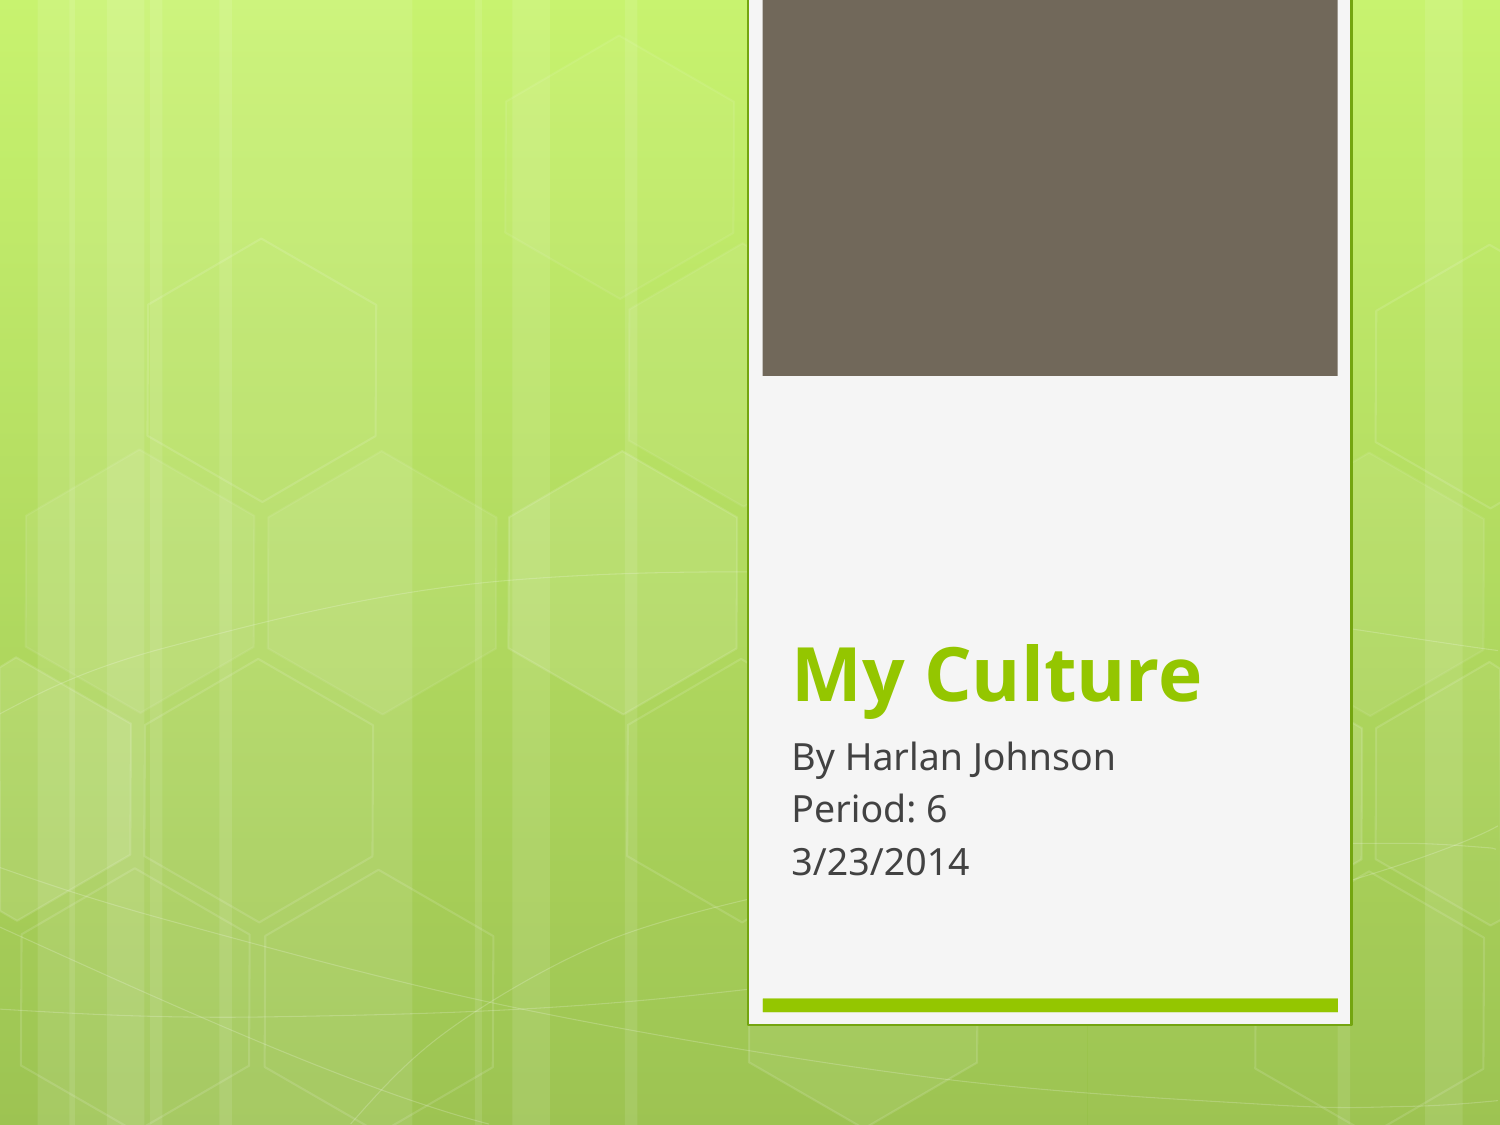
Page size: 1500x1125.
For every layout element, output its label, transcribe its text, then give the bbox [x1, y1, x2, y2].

title My Culture [776, 444, 1320, 724]
subtitle By Harlan Johnson Period: 6 3/23/2014 [776, 725, 1320, 933]
